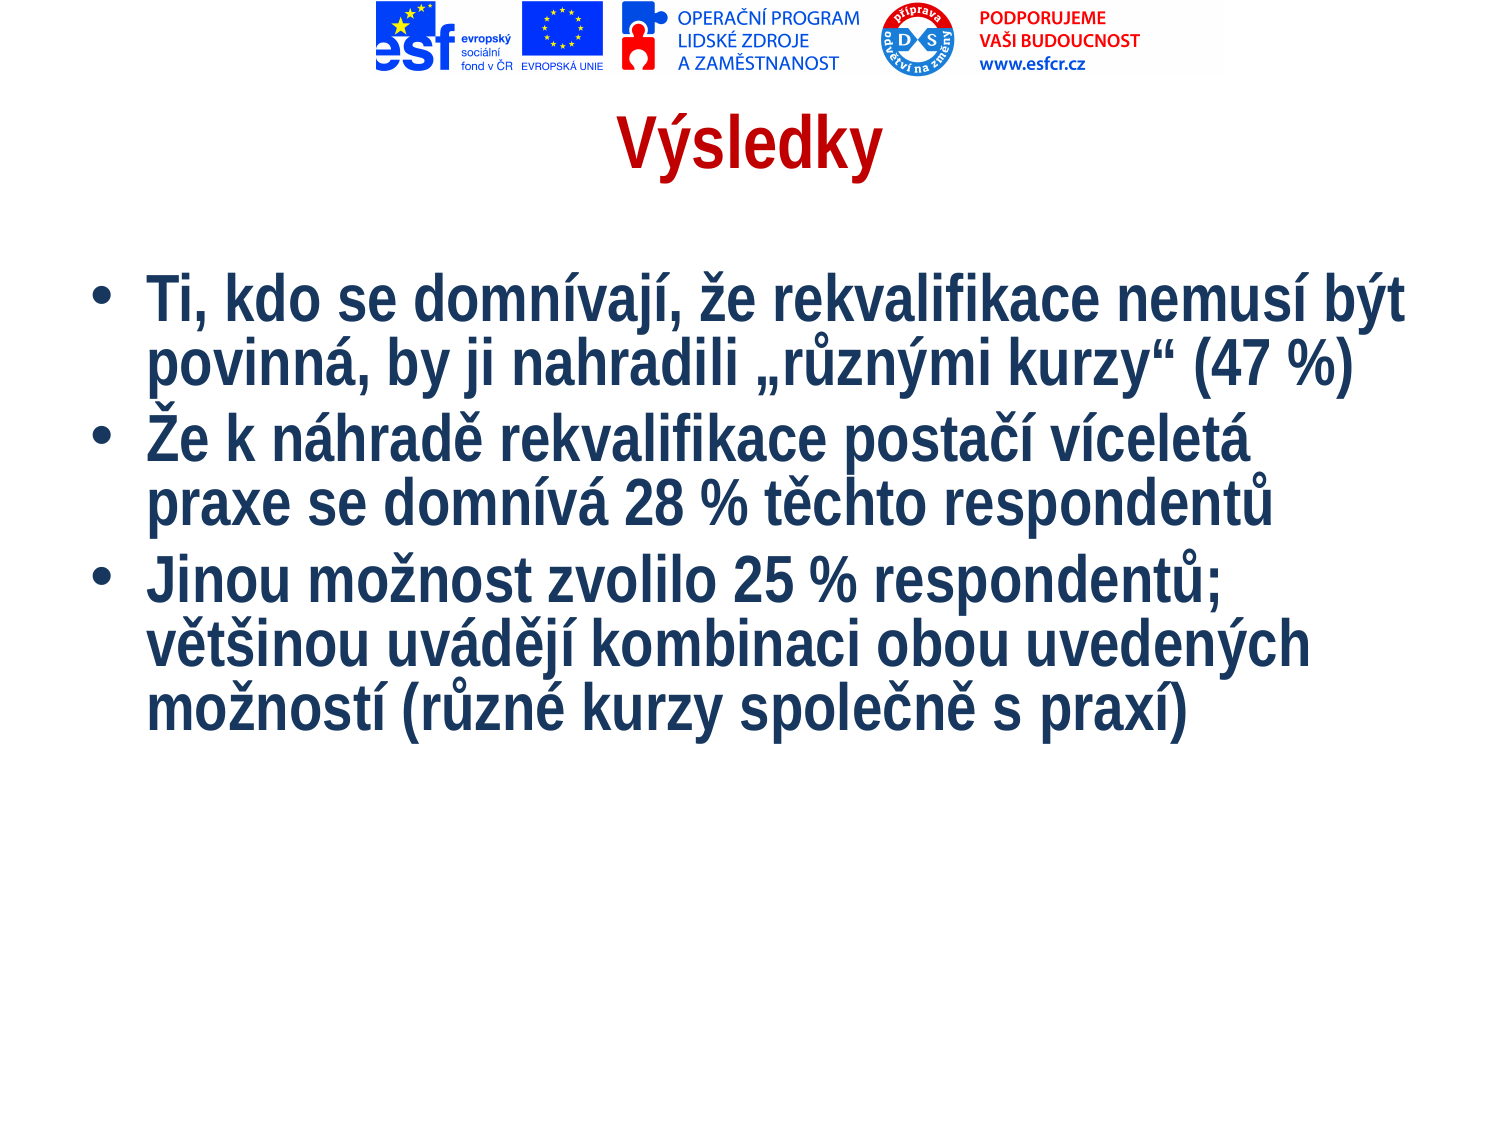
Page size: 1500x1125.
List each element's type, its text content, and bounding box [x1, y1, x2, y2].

picture [371, 0, 1223, 78]
list Ti, kdo se domnívají, že rekvalifikace nemusí být povinná, by ji nahradili „různými kurzy“ (47 %) Že k náhradě rekvalifikace postačí víceletá praxe se domnívá 28 % těchto respondentů Jinou možnost zvolilo 25 % respondentů; většinou uvádějí kombinaci obou uvedených možností (různé kurzy společně s praxí) [75, 262, 1425, 1005]
title Výsledky [75, 45, 1425, 233]
